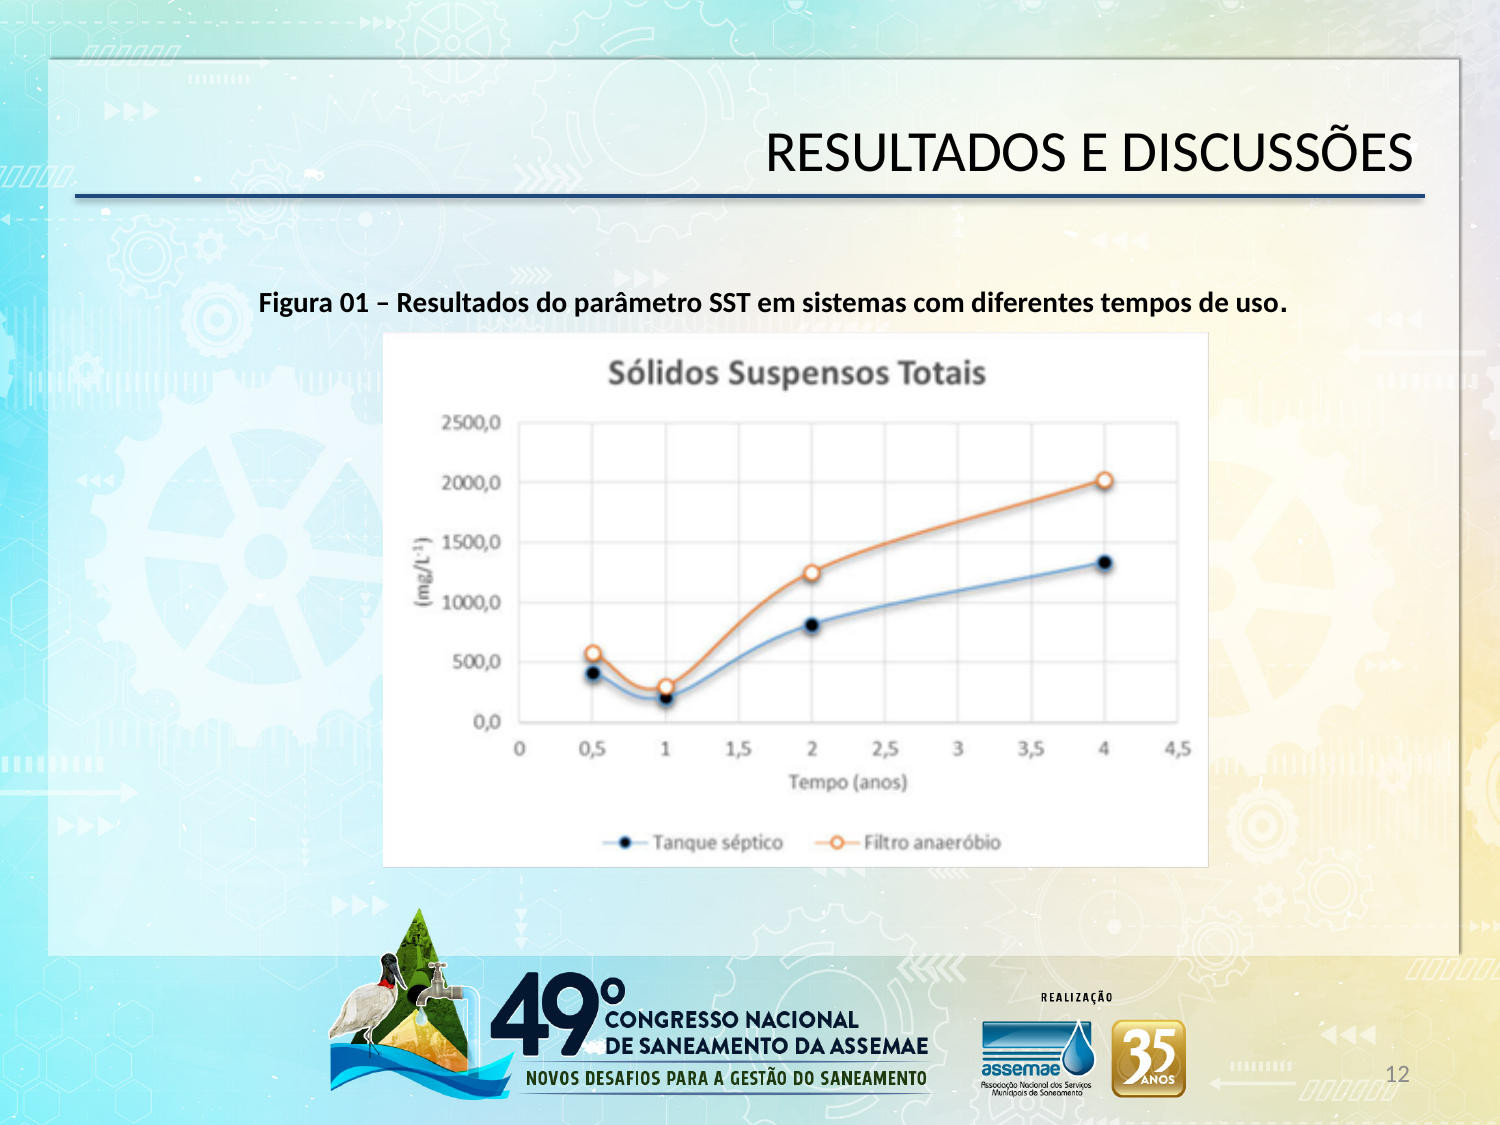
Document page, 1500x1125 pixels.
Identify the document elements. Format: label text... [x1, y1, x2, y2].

picture [0, 0, 1500, 1125]
text_box Figura 01 – Resultados do parâmetro SST em sistemas com diferentes tempos de uso. [206, 258, 1329, 326]
title RESULTADOS E DISCUSSÕES [79, 54, 1430, 243]
slide_number 12 [1074, 1042, 1425, 1103]
